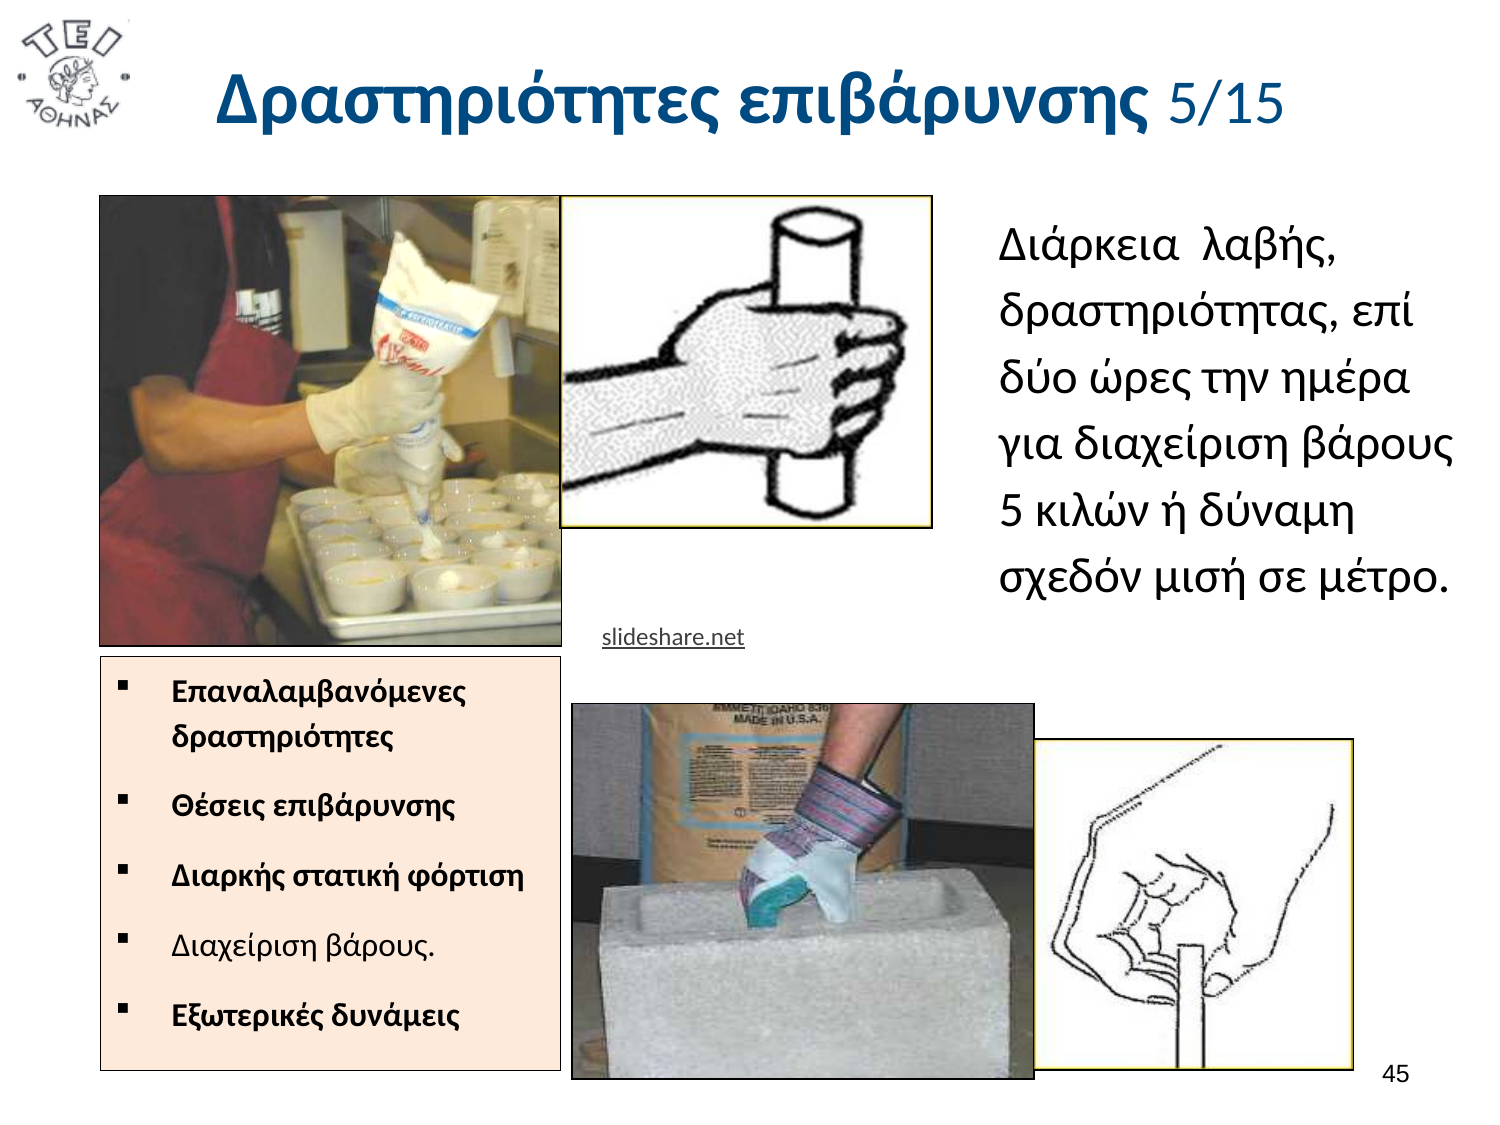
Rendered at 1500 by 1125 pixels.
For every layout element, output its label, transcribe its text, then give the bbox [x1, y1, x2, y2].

text_box slideshare.net [490, 613, 857, 659]
picture [560, 196, 932, 528]
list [100, 195, 562, 646]
title Δραστηριότητες επιβάρυνσης 5/15 [76, 19, 1427, 169]
slide_number 44 [1074, 1042, 1425, 1103]
text_box Διάρκεια λαβής, δραστηριότητας, επί δύο ώρες την ημέρα για διαχείριση βάρους 5 κιλών ή δύναμη σχεδόν μισή σε μέτρο. [983, 196, 1469, 681]
text_box Επαναλαμβανόμενες δραστηριότητες Θέσεις επιβάρυνσης Διαρκής στατική φόρτιση Διαχείριση βάρους. Εξωτερικές δυνάμεις [100, 656, 561, 1071]
picture [572, 703, 1353, 1079]
picture [17, 19, 76, 133]
